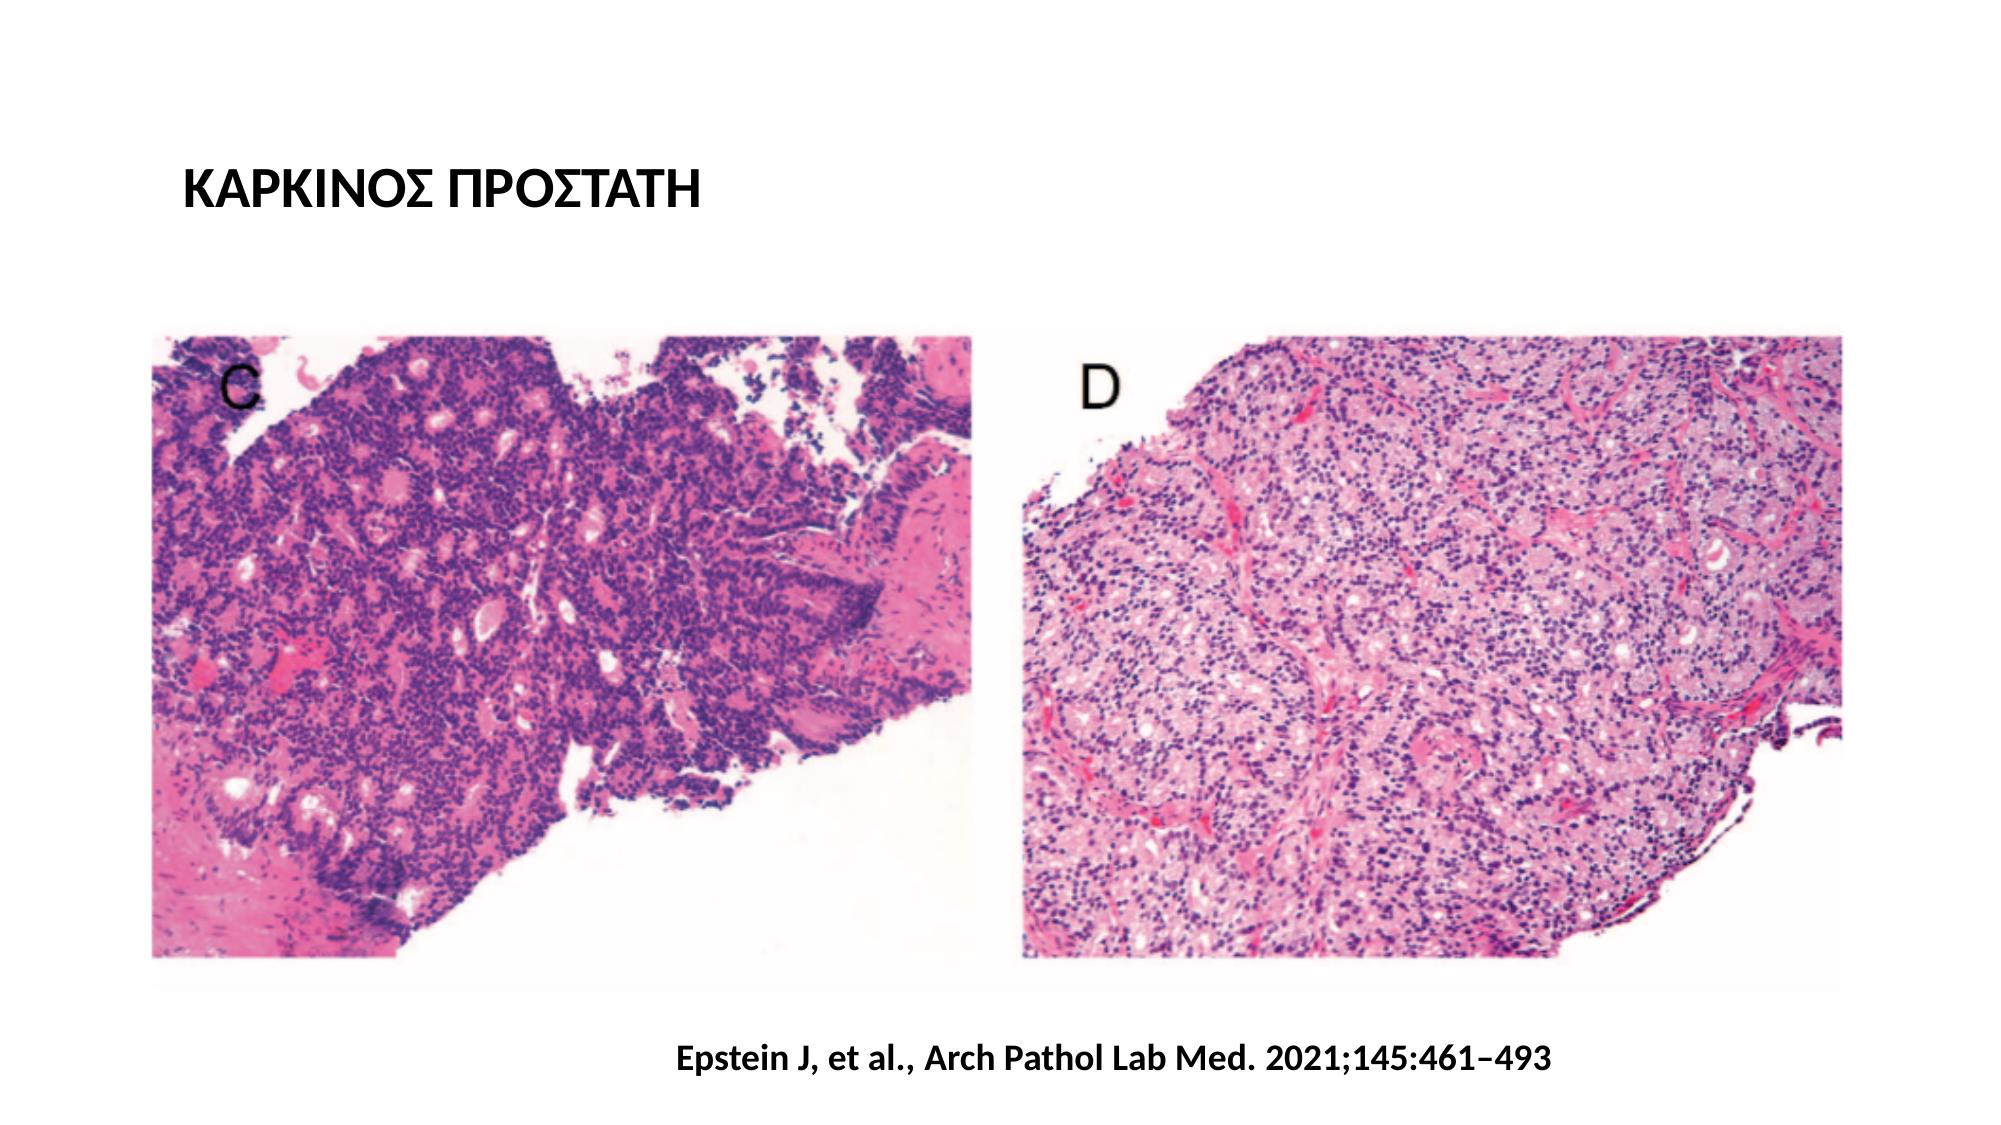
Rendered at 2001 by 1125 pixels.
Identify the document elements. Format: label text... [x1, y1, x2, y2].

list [137, 324, 1863, 989]
text_box ΚΑΡΚΙΝΟΣ ΠΡΟΣΤΑΤΗ [168, 142, 717, 227]
text_box Epstein J, et al., Arch Pathol Lab Med. 2021;145:461–493 [661, 1025, 1576, 1125]
